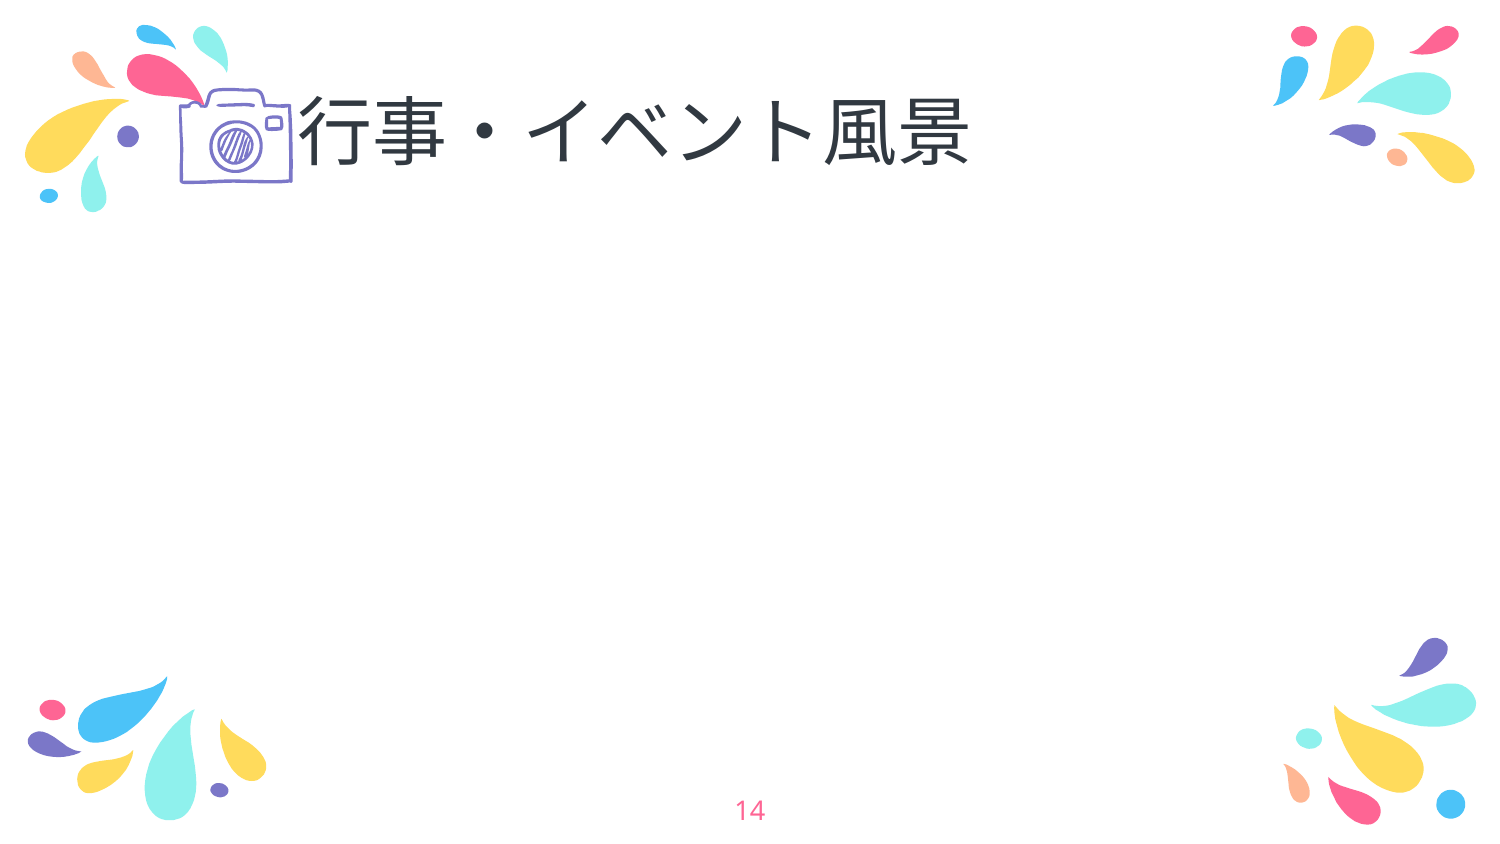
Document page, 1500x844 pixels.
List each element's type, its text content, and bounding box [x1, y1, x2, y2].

text_box [178, 87, 293, 185]
slide_number 14 [705, 779, 795, 844]
text_box 行事・イベント風景 [283, 87, 1343, 184]
